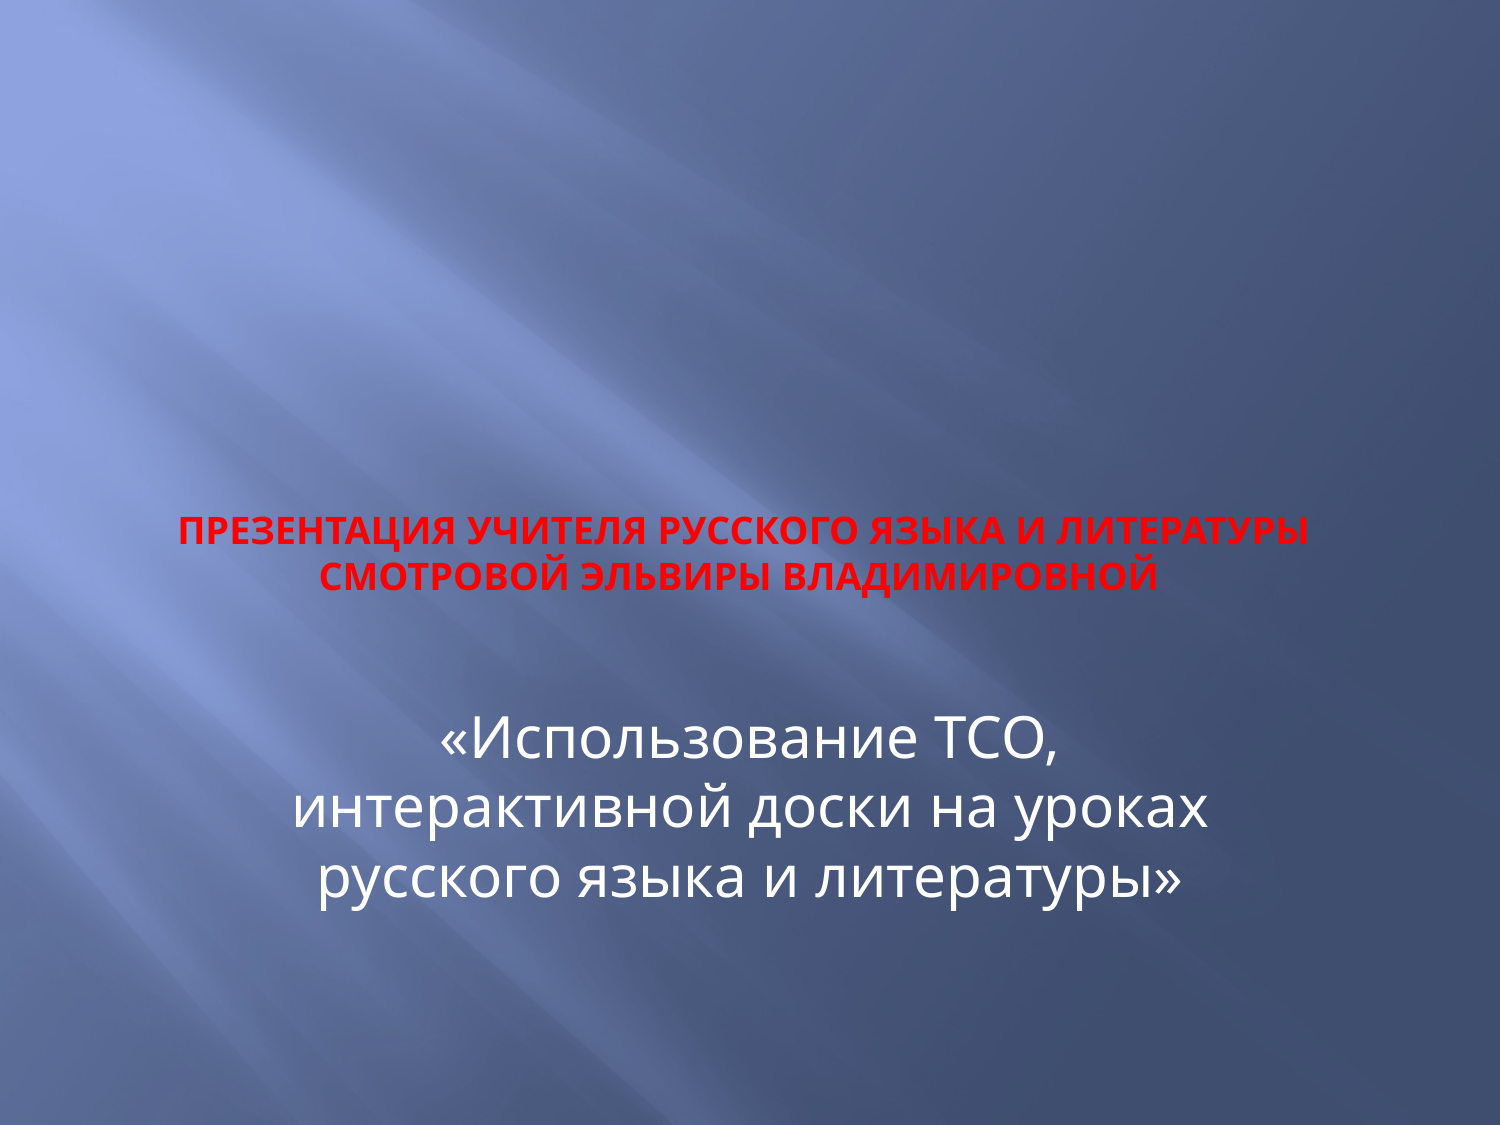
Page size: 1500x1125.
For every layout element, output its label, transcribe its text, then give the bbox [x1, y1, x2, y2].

subtitle «Использование ТСО, интерактивной доски на уроках русского языка и литературы» [225, 692, 1275, 1083]
title Презентация учителя русского языка и литературы смотровой Эльвиры Владимировной [69, 224, 1420, 598]
